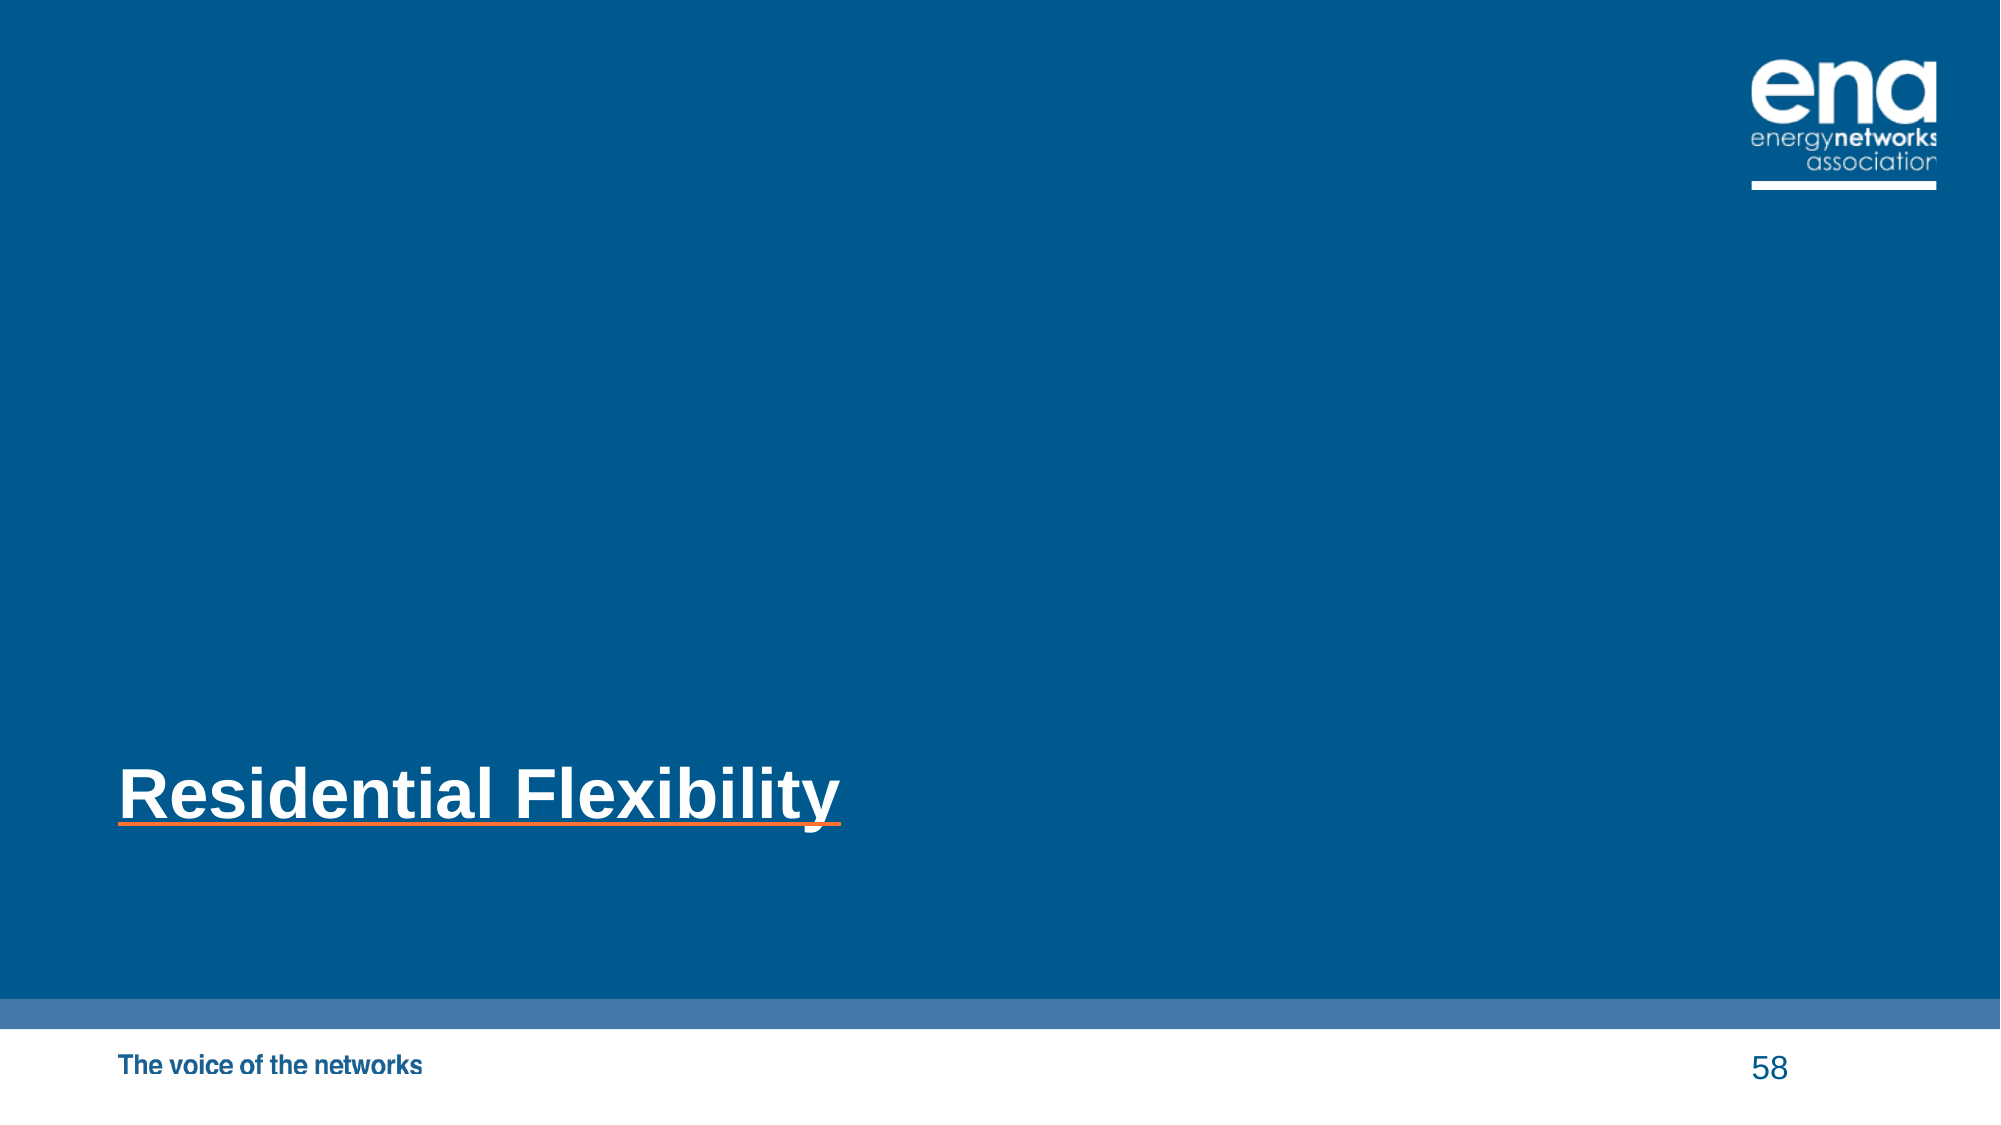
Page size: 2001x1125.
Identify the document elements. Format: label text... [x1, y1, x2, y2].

slide_number 58 [1751, 1036, 1929, 1096]
title Residential Flexibility [118, 578, 1631, 833]
